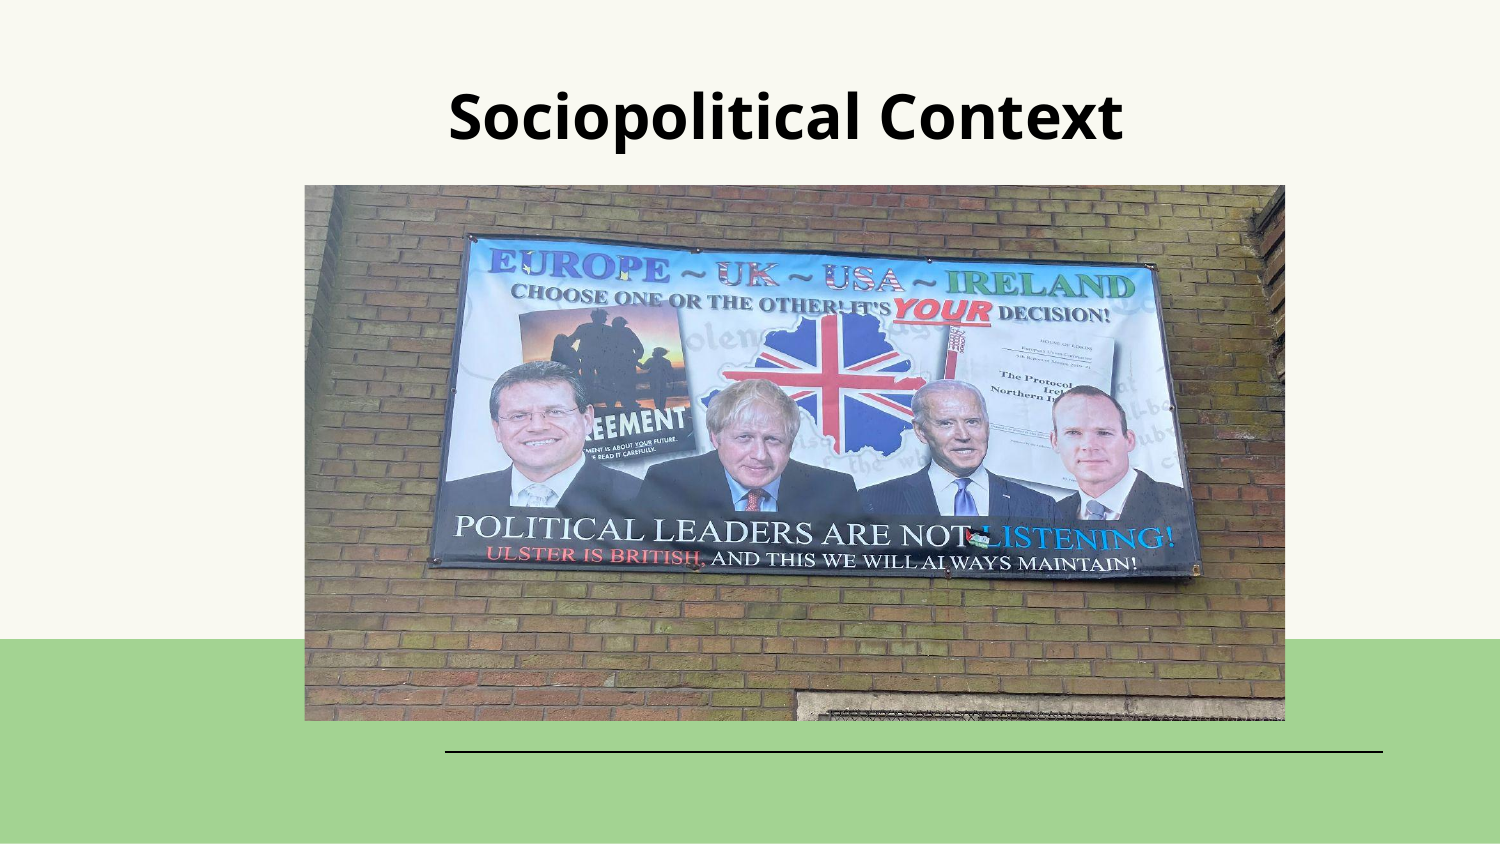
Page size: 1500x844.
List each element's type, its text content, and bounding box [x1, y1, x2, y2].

picture [304, 185, 1286, 721]
title Sociopolitical Context [266, 87, 1323, 153]
